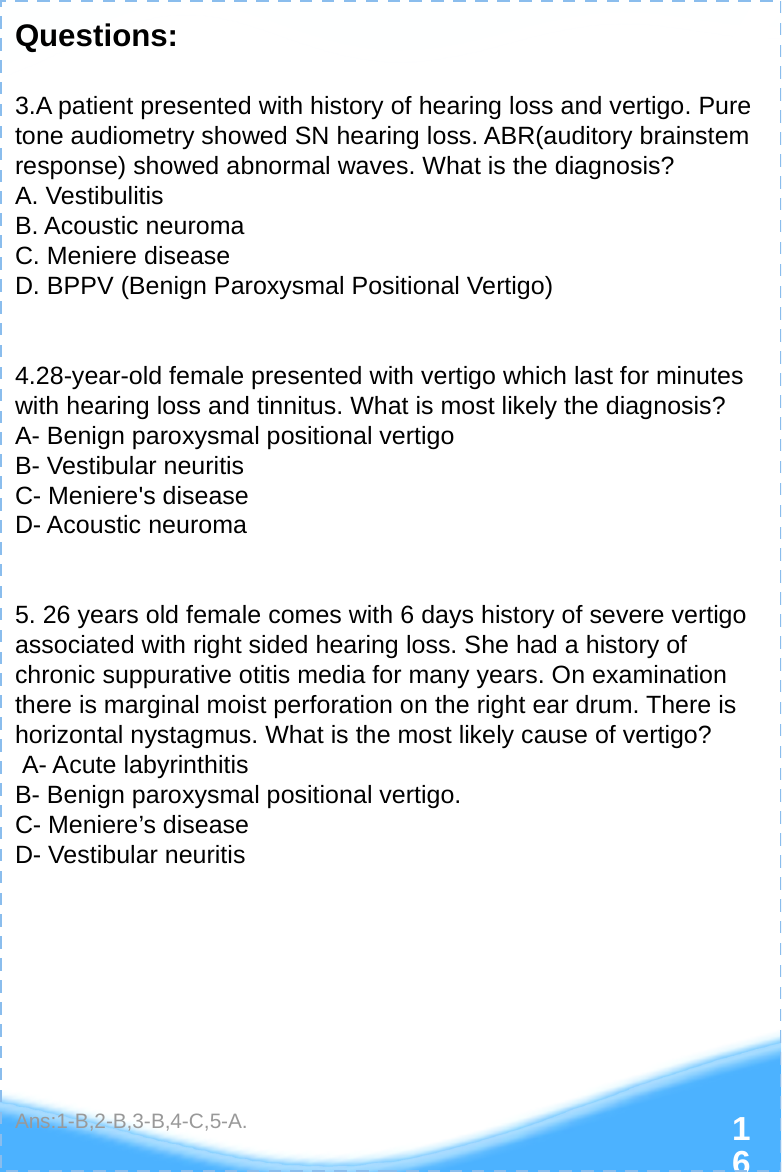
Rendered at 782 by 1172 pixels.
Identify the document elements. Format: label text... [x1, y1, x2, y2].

text_box Questions: 3.A patient presented with history of hearing loss and vertigo. Pure tone audiometry showed SN hearing loss. ABR(auditory brainstem response) showed abnormal waves. What is the diagnosis? A. Vestibulitis B. Acoustic neuroma C. Meniere disease D. BPPV (Benign Paroxysmal Positional Vertigo) 4.28-year-old female presented with vertigo which last for minutes with hearing loss and tinnitus. What is most likely the diagnosis? A- Benign paroxysmal positional vertigo B- Vestibular neuritis C- Meniere's disease D- Acoustic neuroma 5. 26 years old female comes with 6 days history of severe vertigo associated with right sided hearing loss. She had a history of chronic suppurative otitis media for many years. On examination there is marginal moist perforation on the right ear drum. There is horizontal nystagmus. What is the most likely cause of vertigo? A- Acute labyrinthitis B- Benign paroxysmal positional vertigo. C- Meniere’s disease D- Vestibular neuritis Ans:1-B,2-B,3-B,4-C,5-A. [0, 0, 782, 1172]
